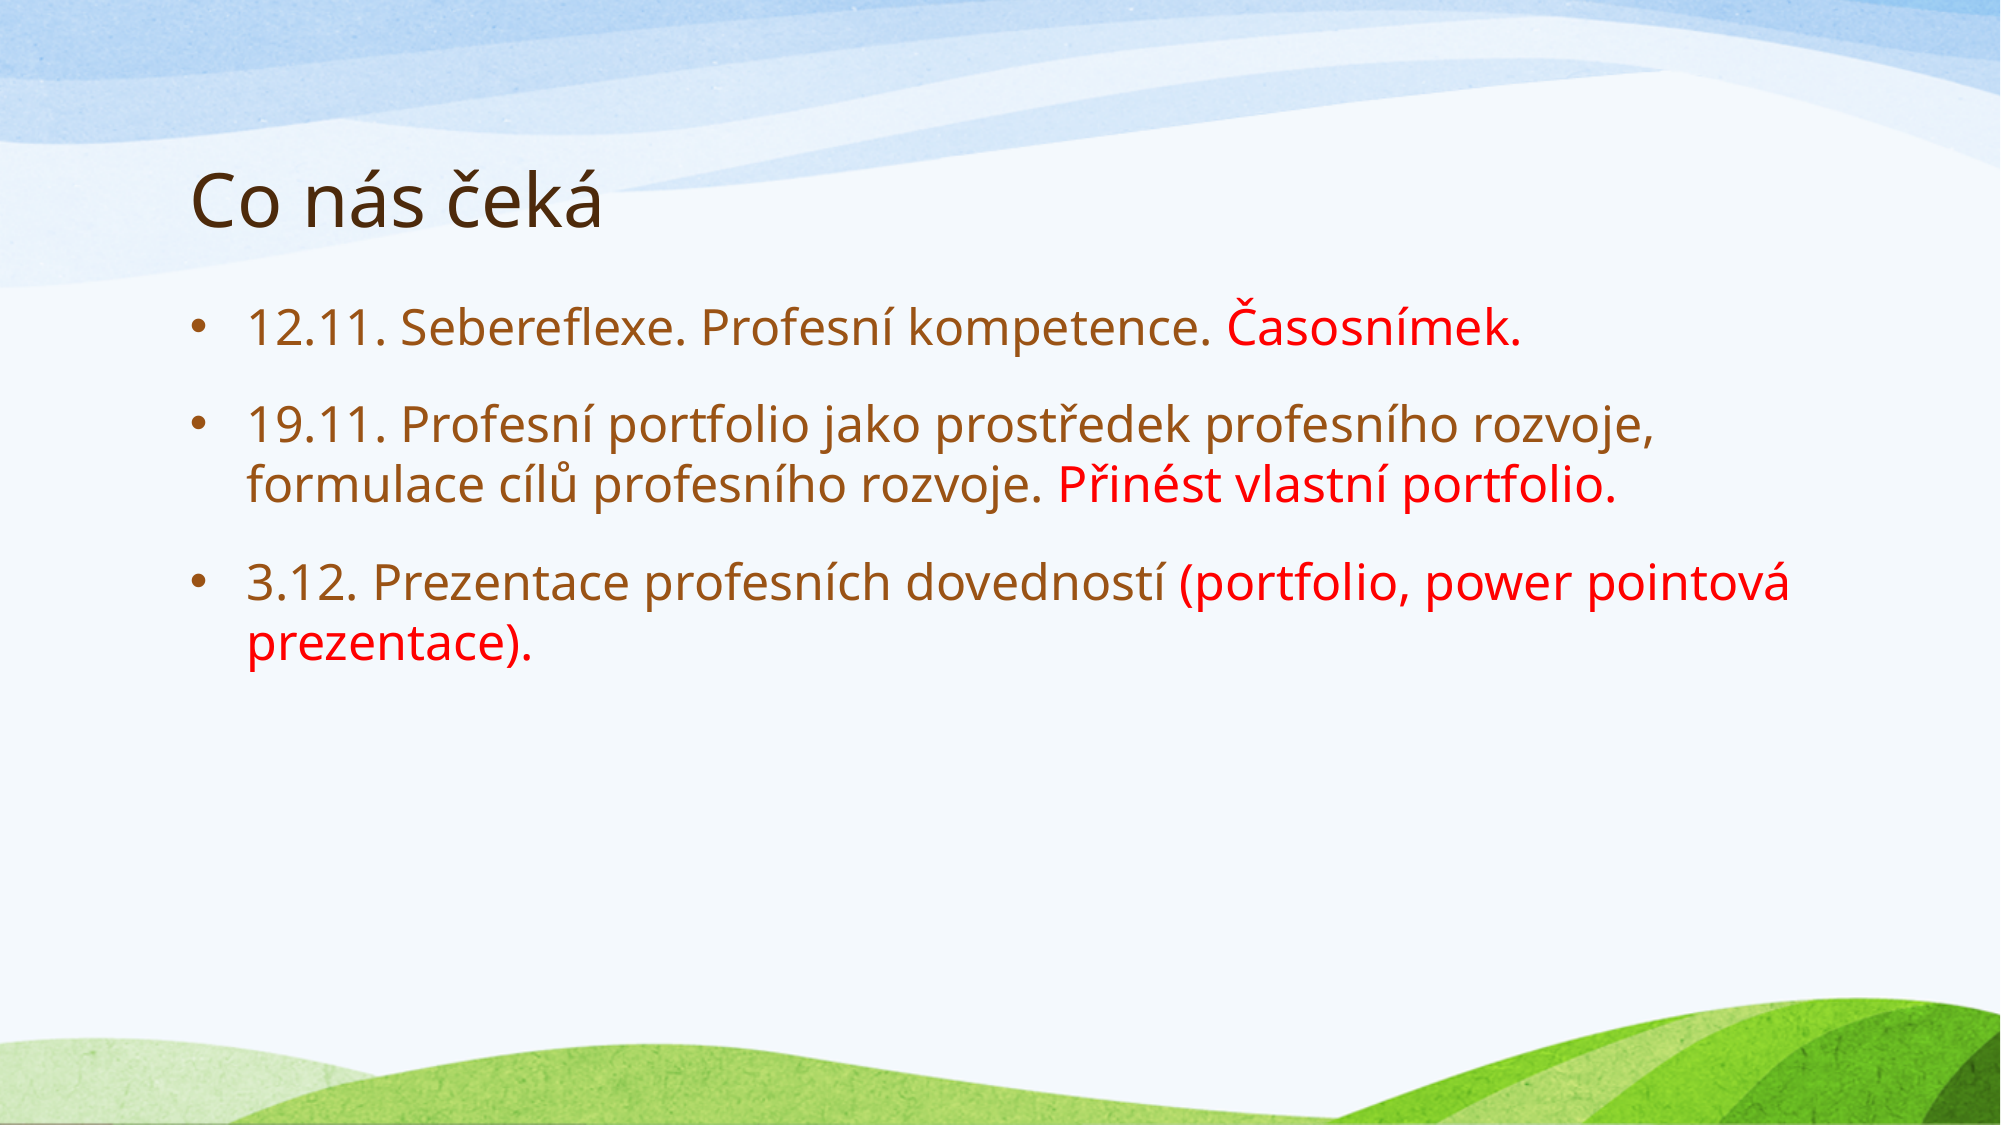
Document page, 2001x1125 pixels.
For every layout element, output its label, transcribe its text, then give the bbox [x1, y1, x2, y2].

picture [0, 0, 2001, 1125]
title Co nás čeká [174, 50, 1825, 250]
list 12.11. Sebereflexe. Profesní kompetence. Časosnímek. 19.11. Profesní portfolio jako prostředek profesního rozvoje, formulace cílů profesního rozvoje. Přinést vlastní portfolio. 3.12. Prezentace profesních dovedností (portfolio, power pointová prezentace). [174, 287, 1825, 982]
